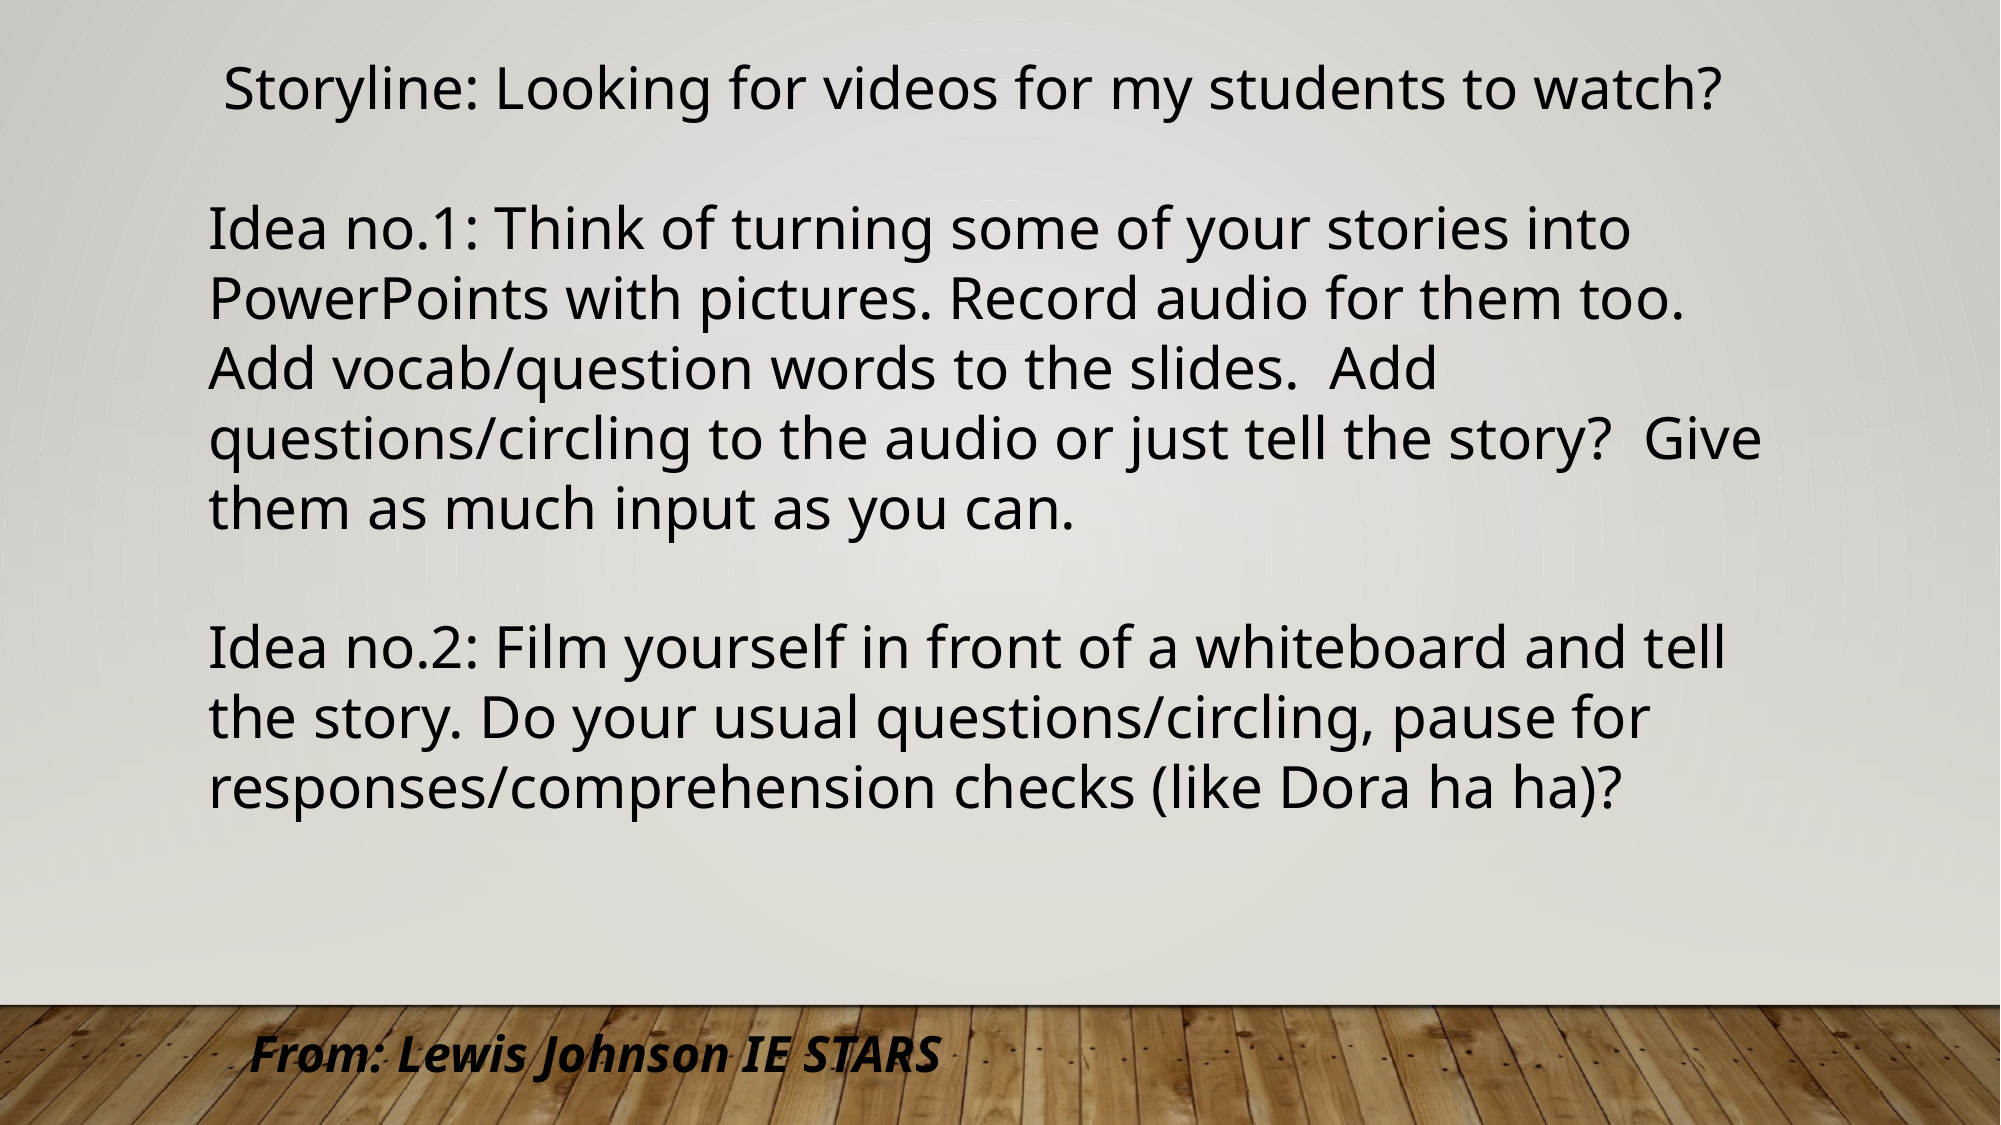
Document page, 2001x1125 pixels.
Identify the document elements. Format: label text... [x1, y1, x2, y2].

picture [0, 1005, 2000, 1125]
text_box Storyline: Looking for videos for my students to watch? Idea no.1: Think of turning some of your stories into PowerPoints with pictures. Record audio for them too. Add vocab/question words to the slides. Add questions/circling to the audio or just tell the story? Give them as much input as you can. Idea no.2: Film yourself in front of a whiteboard and tell the story. Do your usual questions/circling, pause for responses/comprehension checks (like Dora ha ha)? [193, 43, 1798, 828]
text_box From: Lewis Johnson IE STARS [234, 1015, 959, 1090]
